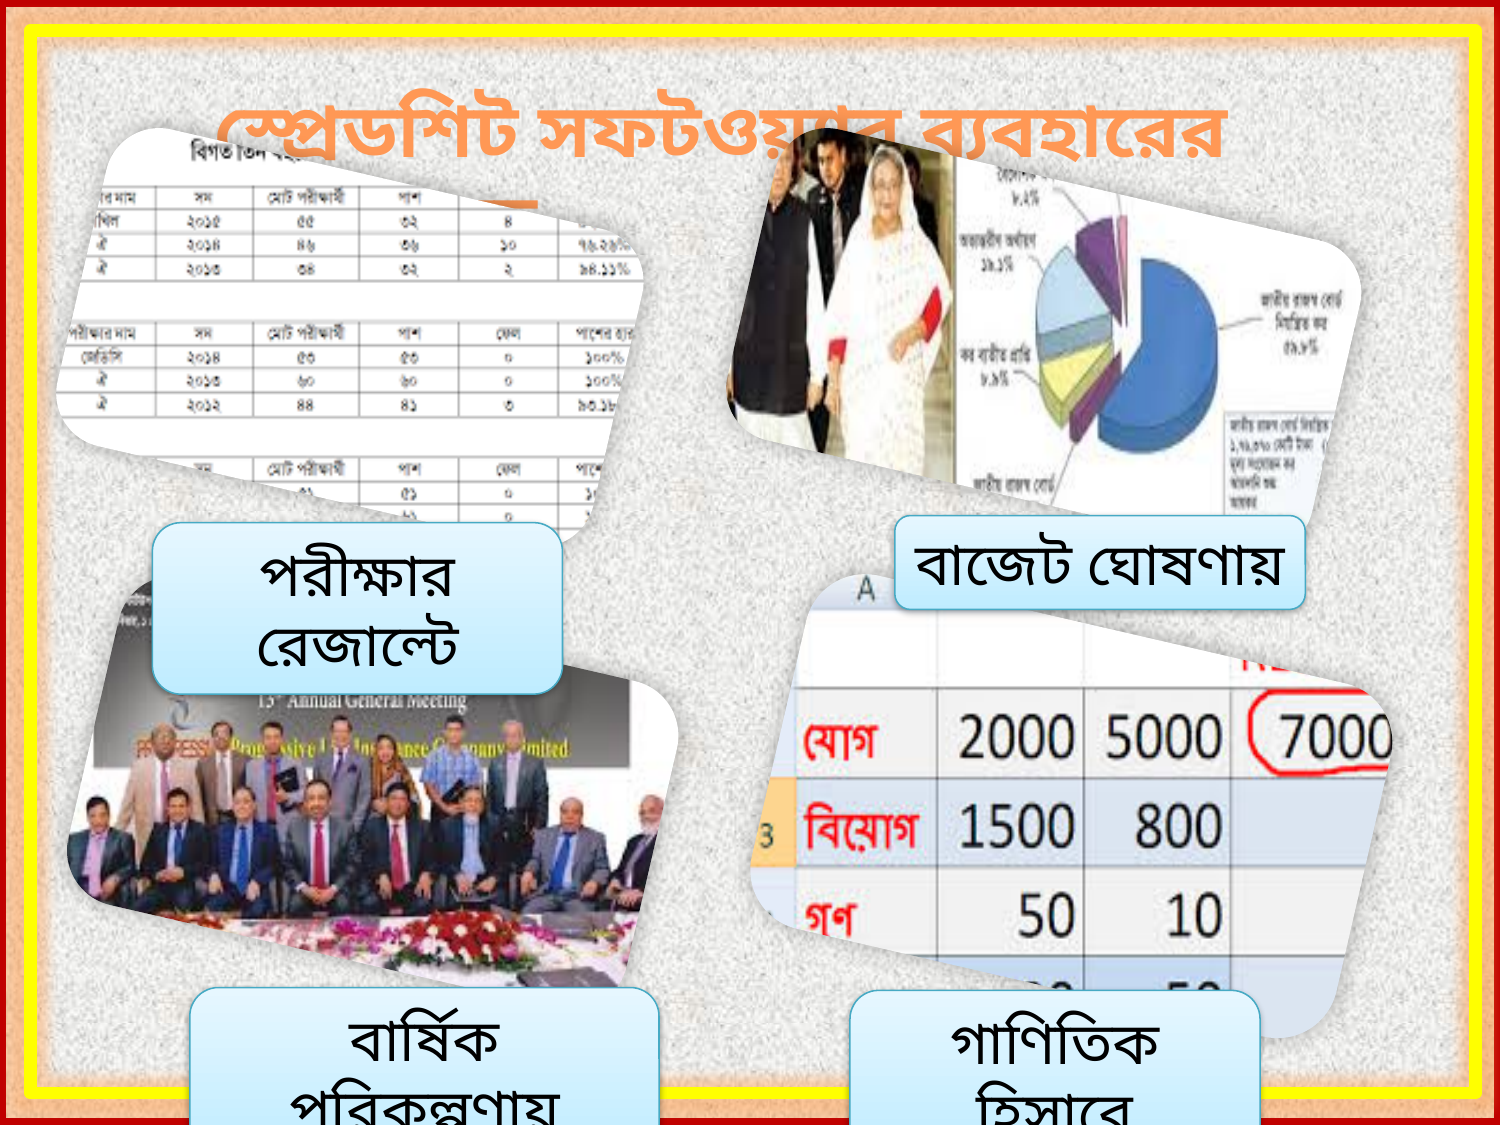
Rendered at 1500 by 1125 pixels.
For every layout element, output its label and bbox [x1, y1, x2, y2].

picture [771, 624, 1372, 988]
picture [74, 174, 626, 501]
picture [743, 180, 1344, 501]
text_box [0, 0, 1500, 1125]
picture [86, 624, 660, 962]
